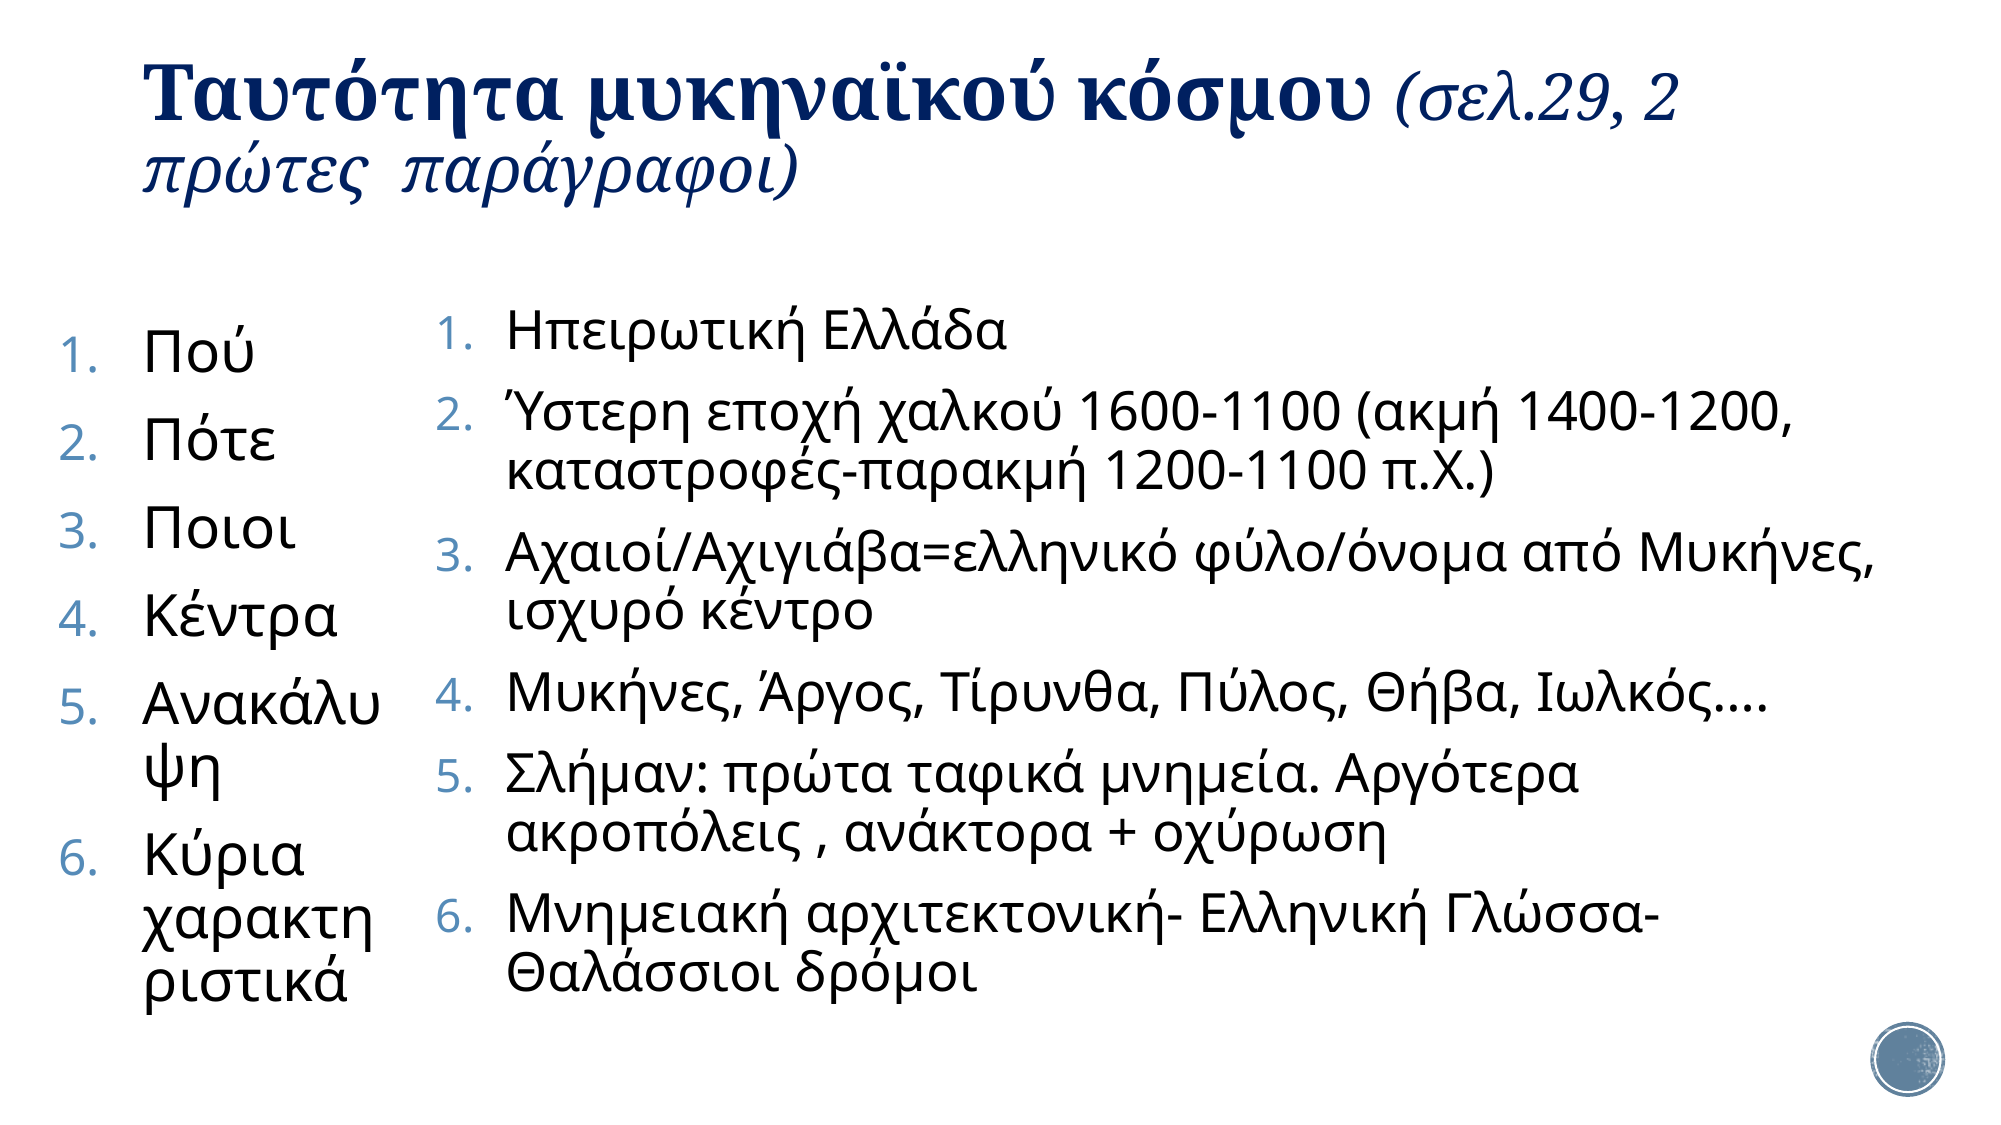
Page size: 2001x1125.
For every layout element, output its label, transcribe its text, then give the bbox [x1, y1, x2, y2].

list Πού Πότε Ποιοι Κέντρα Ανακάλυψη Κύρια χαρακτηριστικά [43, 314, 404, 1084]
title Ταυτότητα μυκηναϊκού κόσμου (σελ.29, 2 πρώτες παράγραφοι) [128, 44, 1779, 215]
list Ηπειρωτική Ελλάδα Ύστερη εποχή χαλκού 1600-1100 (ακμή 1400-1200, καταστροφές-παρακμή 1200-1100 π.Χ.) Αχαιοί/Αχιγιάβα=ελληνικό φύλο/όνομα από Μυκήνες, ισχυρό κέντρο Μυκήνες, Άργος, Τίρυνθα, Πύλος, Θήβα, Ιωλκός…. Σλήμαν: πρώτα ταφικά μνημεία. Αργότερα ακροπόλεις , ανάκτορα + οχύρωση Μνημειακή αρχιτεκτονική- Ελληνική Γλώσσα- Θαλάσσιοι δρόμοι [420, 295, 1933, 1012]
